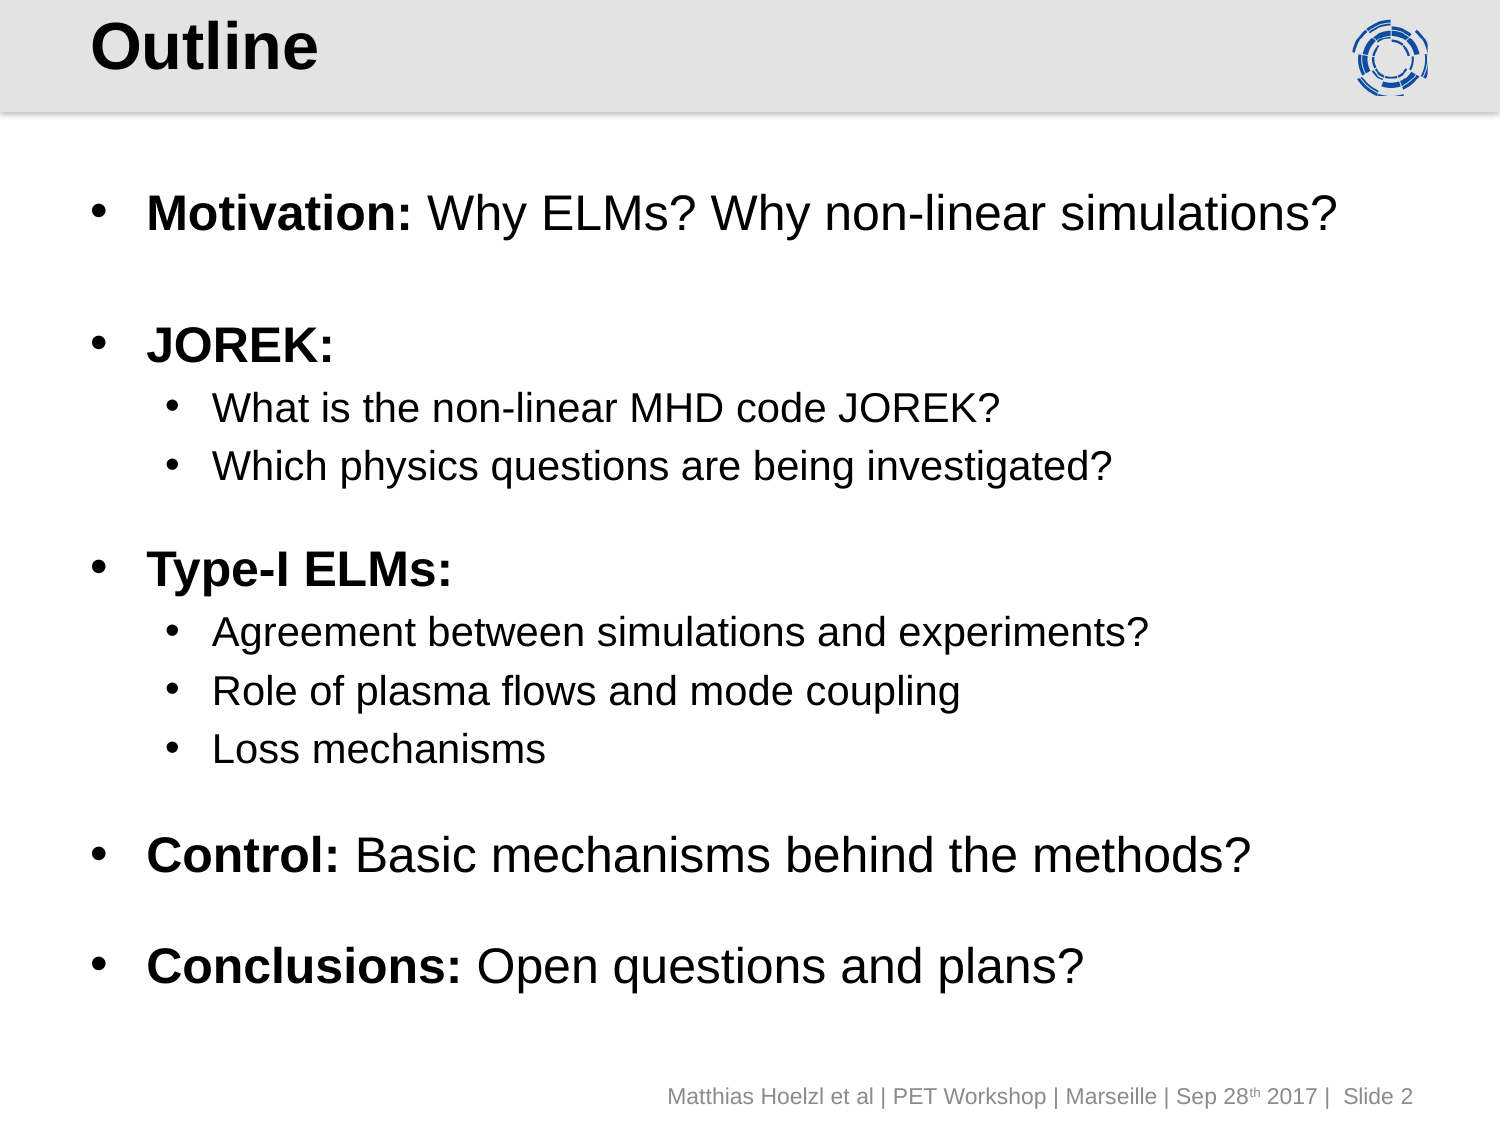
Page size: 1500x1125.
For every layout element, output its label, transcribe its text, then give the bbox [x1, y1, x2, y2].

footer Matthias Hoelzl et al | PET Workshop | Marseille | Sep 28th 2017 | Slide 2 [76, 1073, 1429, 1118]
list Motivation: Why ELMs? Why non-linear simulations? JOREK: What is the non-linear MHD code JOREK? Which physics questions are being investigated? Type-I ELMs: Agreement between simulations and experiments? Role of plasma flows and mode coupling Loss mechanisms Control: Basic mechanisms behind the methods? Conclusions: Open questions and plans? [75, 172, 1425, 1035]
title Outline [75, 12, 1313, 88]
